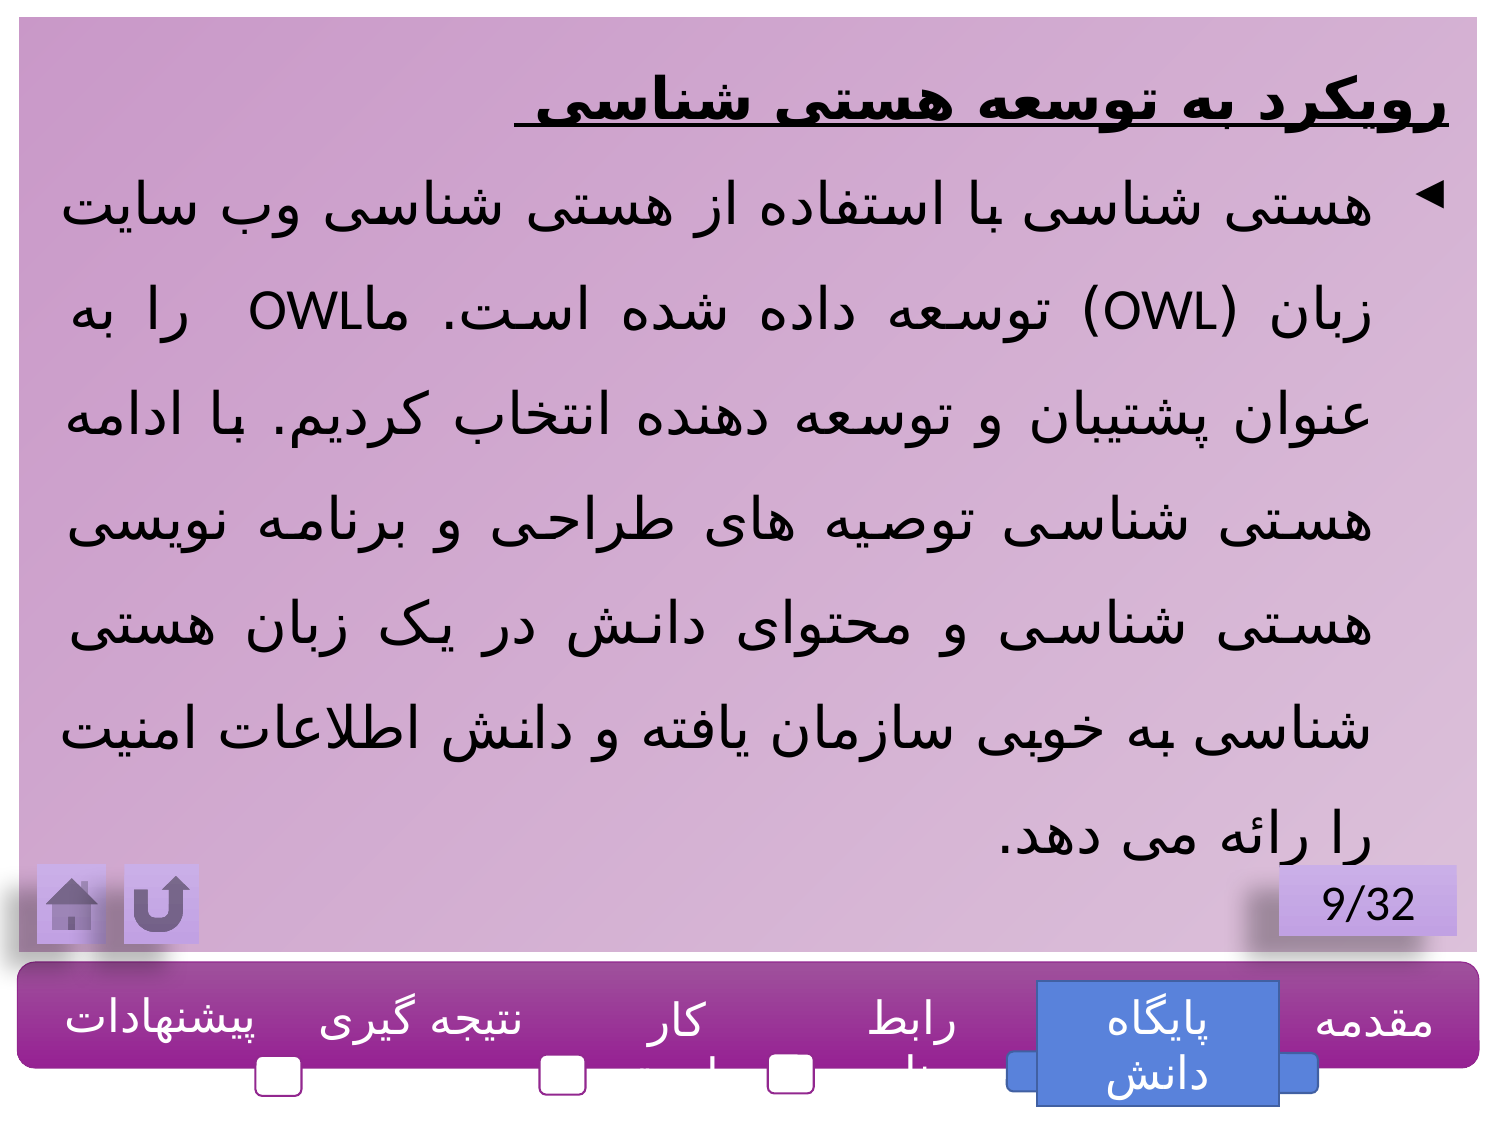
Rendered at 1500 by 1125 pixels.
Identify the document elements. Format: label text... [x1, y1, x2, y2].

text_box رابط برنامه [791, 981, 1032, 1107]
text_box [538, 1053, 587, 1096]
text_box [16, 961, 1480, 1069]
text_box [254, 1054, 303, 1097]
text_box [37, 27, 44, 863]
text_box [766, 1052, 815, 1095]
text_box [37, 863, 107, 945]
text_box [124, 863, 200, 944]
text_box [16, 14, 1480, 955]
text_box نتیجه گیری [284, 981, 559, 1052]
text_box [1280, 1051, 1320, 1095]
text_box 9/32 [1279, 864, 1457, 937]
text_box کار وابسته [564, 983, 791, 1108]
text_box پایگاه دانش [1036, 980, 1280, 1107]
text_box [1005, 1050, 1036, 1093]
text_box پیشنهادات [37, 978, 285, 1049]
text_box رویکرد به توسعه هستی شناسی هستی شناسی با استفاده از هستی شناسی وب سایت زبان (OWL) توسعه داده شده است. ماOWL را به عنوان پشتیبان و توسعه دهنده انتخاب کردیم. با ادامه هستی شناسی توصیه های طراحی و برنامه نویسی هستی شناسی و محتوای دانش در یک زبان هستی شناسی به خوبی سازمان یافته و دانش اطلاعات امنیت را رائه می دهد. [44, 27, 1464, 864]
text_box مقدمه [1280, 982, 1472, 1053]
